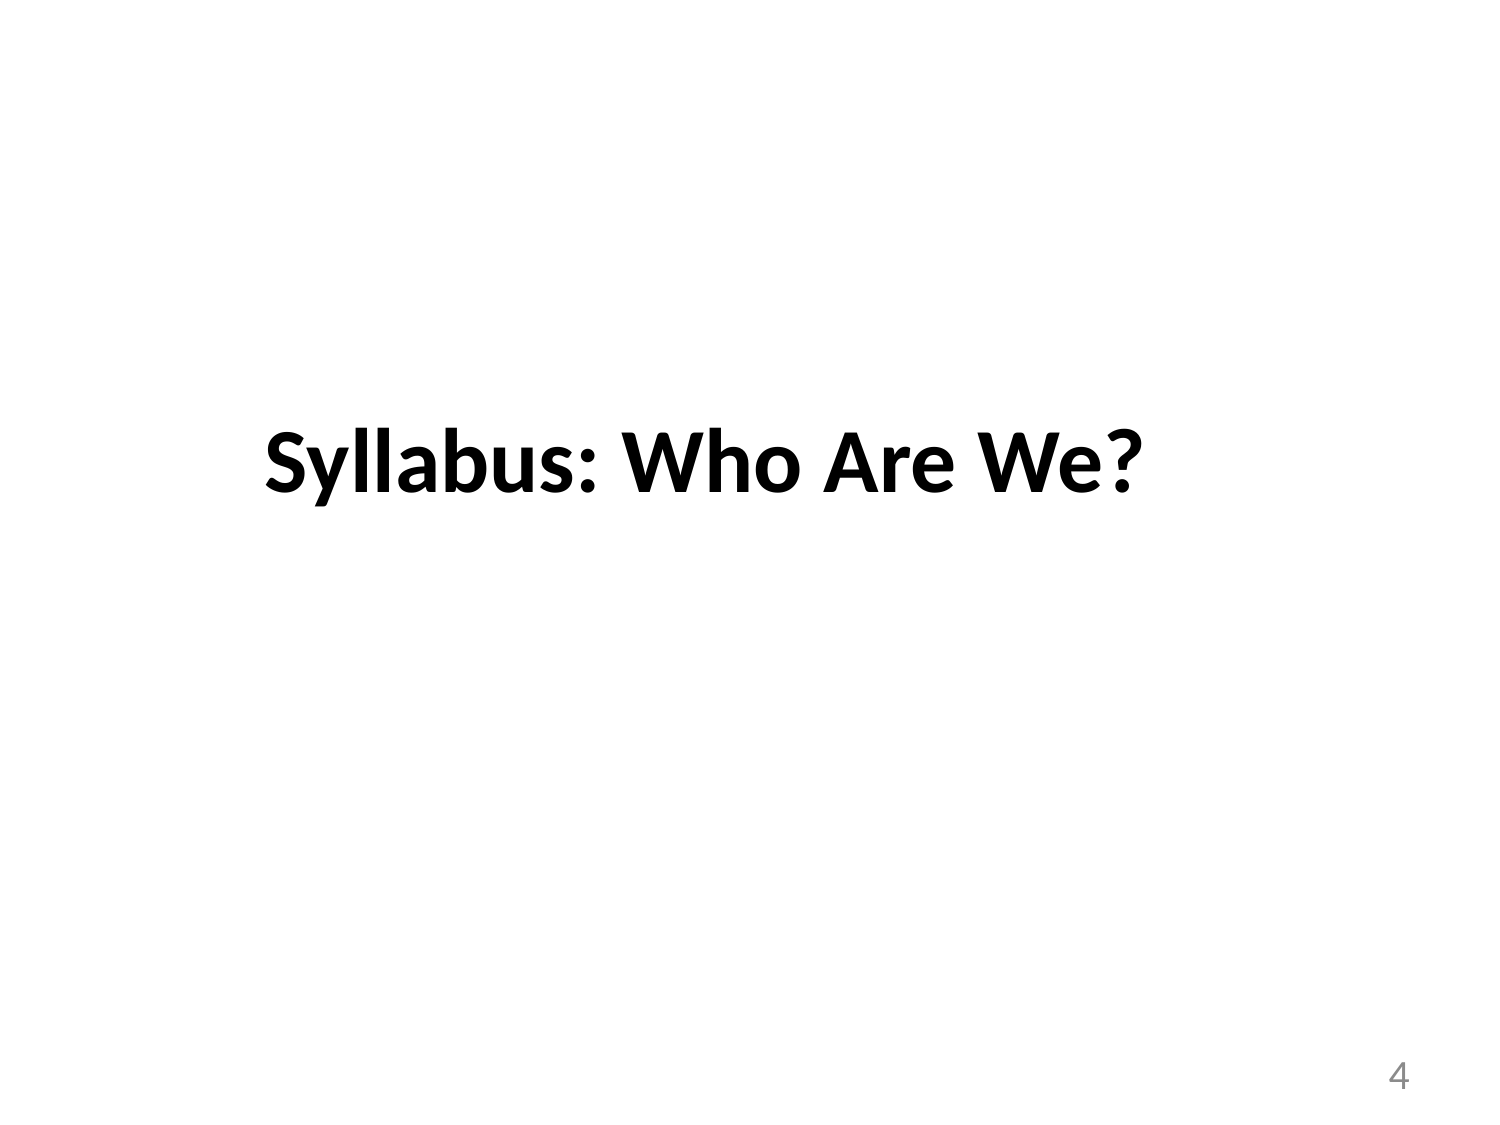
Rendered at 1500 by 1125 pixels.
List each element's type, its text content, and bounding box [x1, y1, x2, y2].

title Syllabus: Who Are We? [249, 362, 1313, 550]
slide_number 4 [1074, 1042, 1425, 1103]
